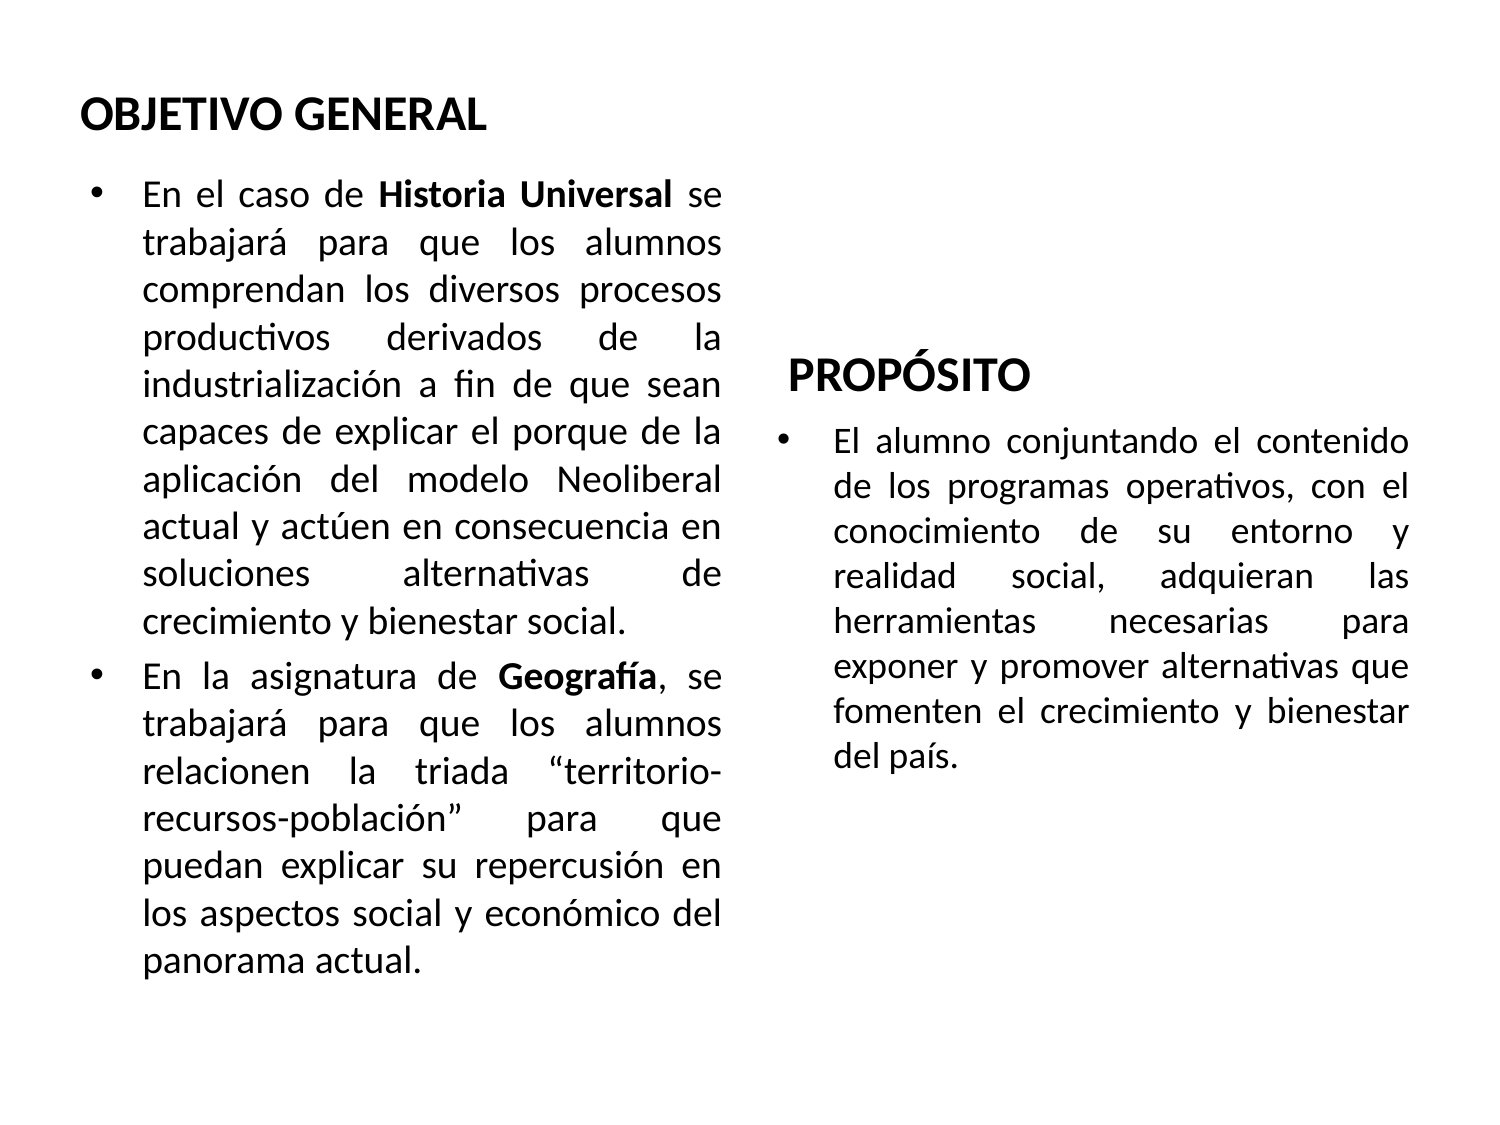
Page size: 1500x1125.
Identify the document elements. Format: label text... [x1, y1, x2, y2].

list OBJETIVO GENERAL [64, 42, 728, 148]
list PROPÓSITO [773, 304, 1437, 409]
list En el caso de Historia Universal se trabajará para que los alumnos comprendan los diversos procesos productivos derivados de la industrialización a fin de que sean capaces de explicar el porque de la aplicación del modelo Neoliberal actual y actúen en consecuencia en soluciones alternativas de crecimiento y bienestar social. En la asignatura de Geografía, se trabajará para que los alumnos relacionen la triada “territorio-recursos-población” para que puedan explicar su repercusión en los aspectos social y económico del panorama actual. [75, 160, 738, 1005]
list El alumno conjuntando el contenido de los programas operativos, con el conocimiento de su entorno y realidad social, adquieran las herramientas necesarias para exponer y promover alternativas que fomenten el crecimiento y bienestar del país. [761, 408, 1425, 858]
